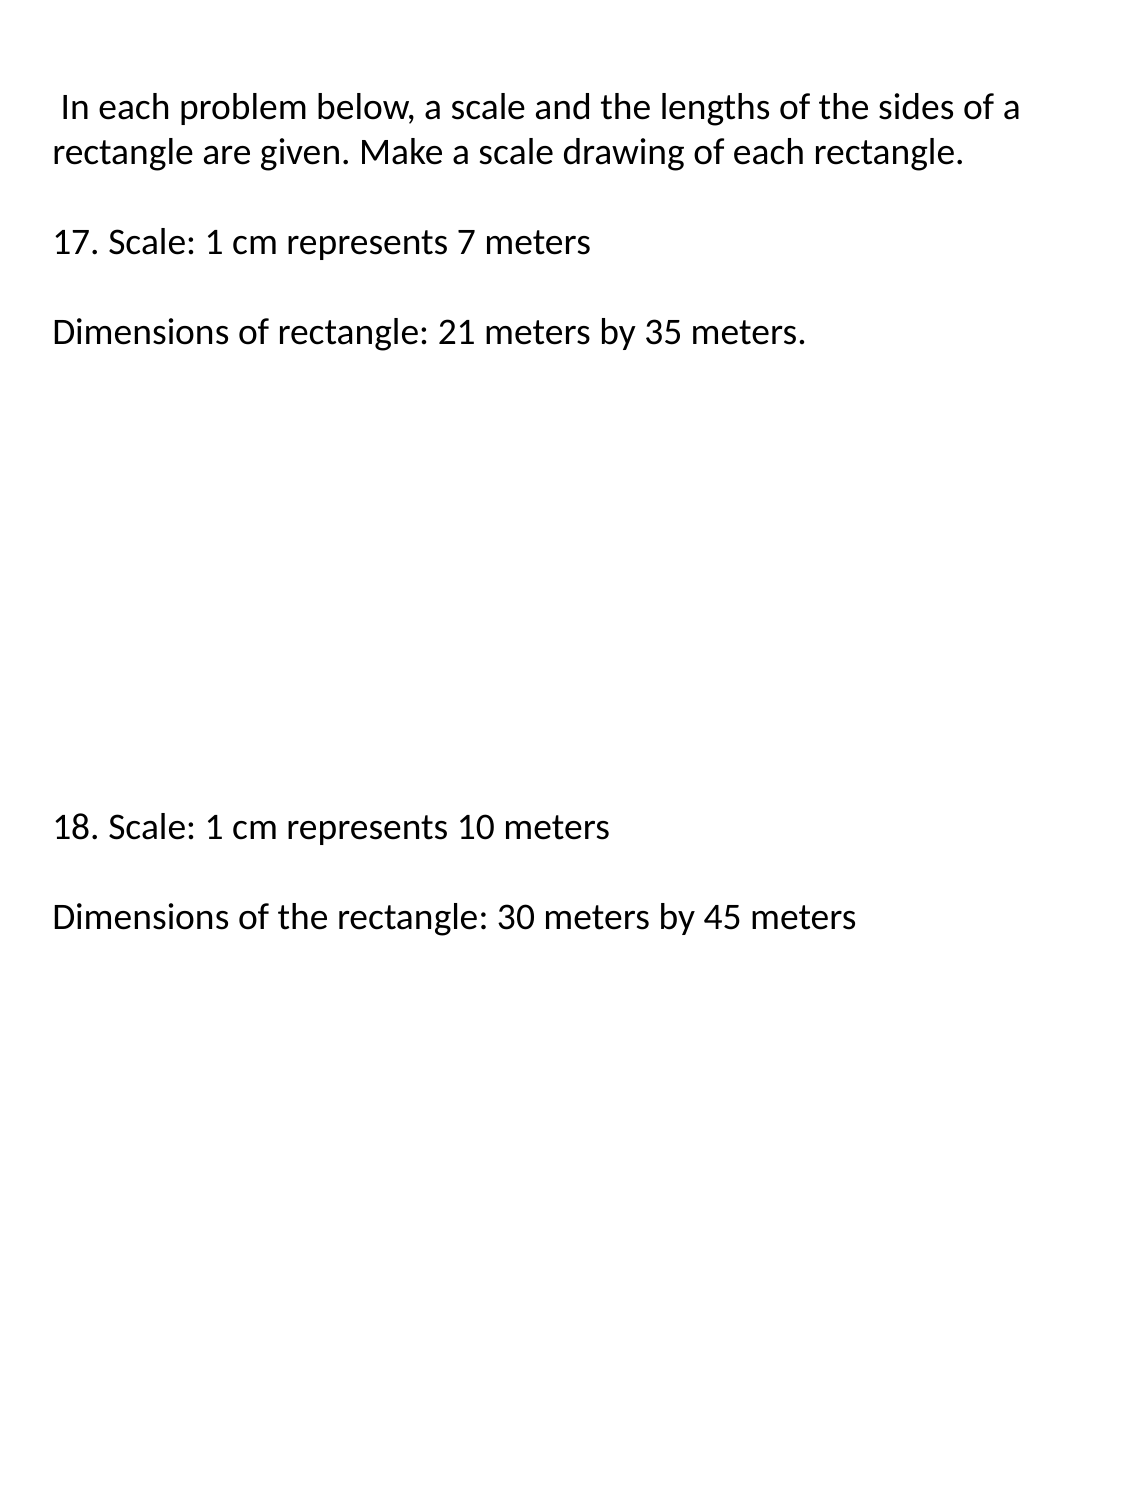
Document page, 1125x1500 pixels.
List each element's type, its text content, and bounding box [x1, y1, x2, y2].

text_box In each problem below, a scale and the lengths of the sides of a rectangle are given. Make a scale drawing of each rectangle. 17. Scale: 1 cm represents 7 meters Dimensions of rectangle: 21 meters by 35 meters. 18. Scale: 1 cm represents 10 meters Dimensions of the rectangle: 30 meters by 45 meters [37, 74, 1100, 945]
